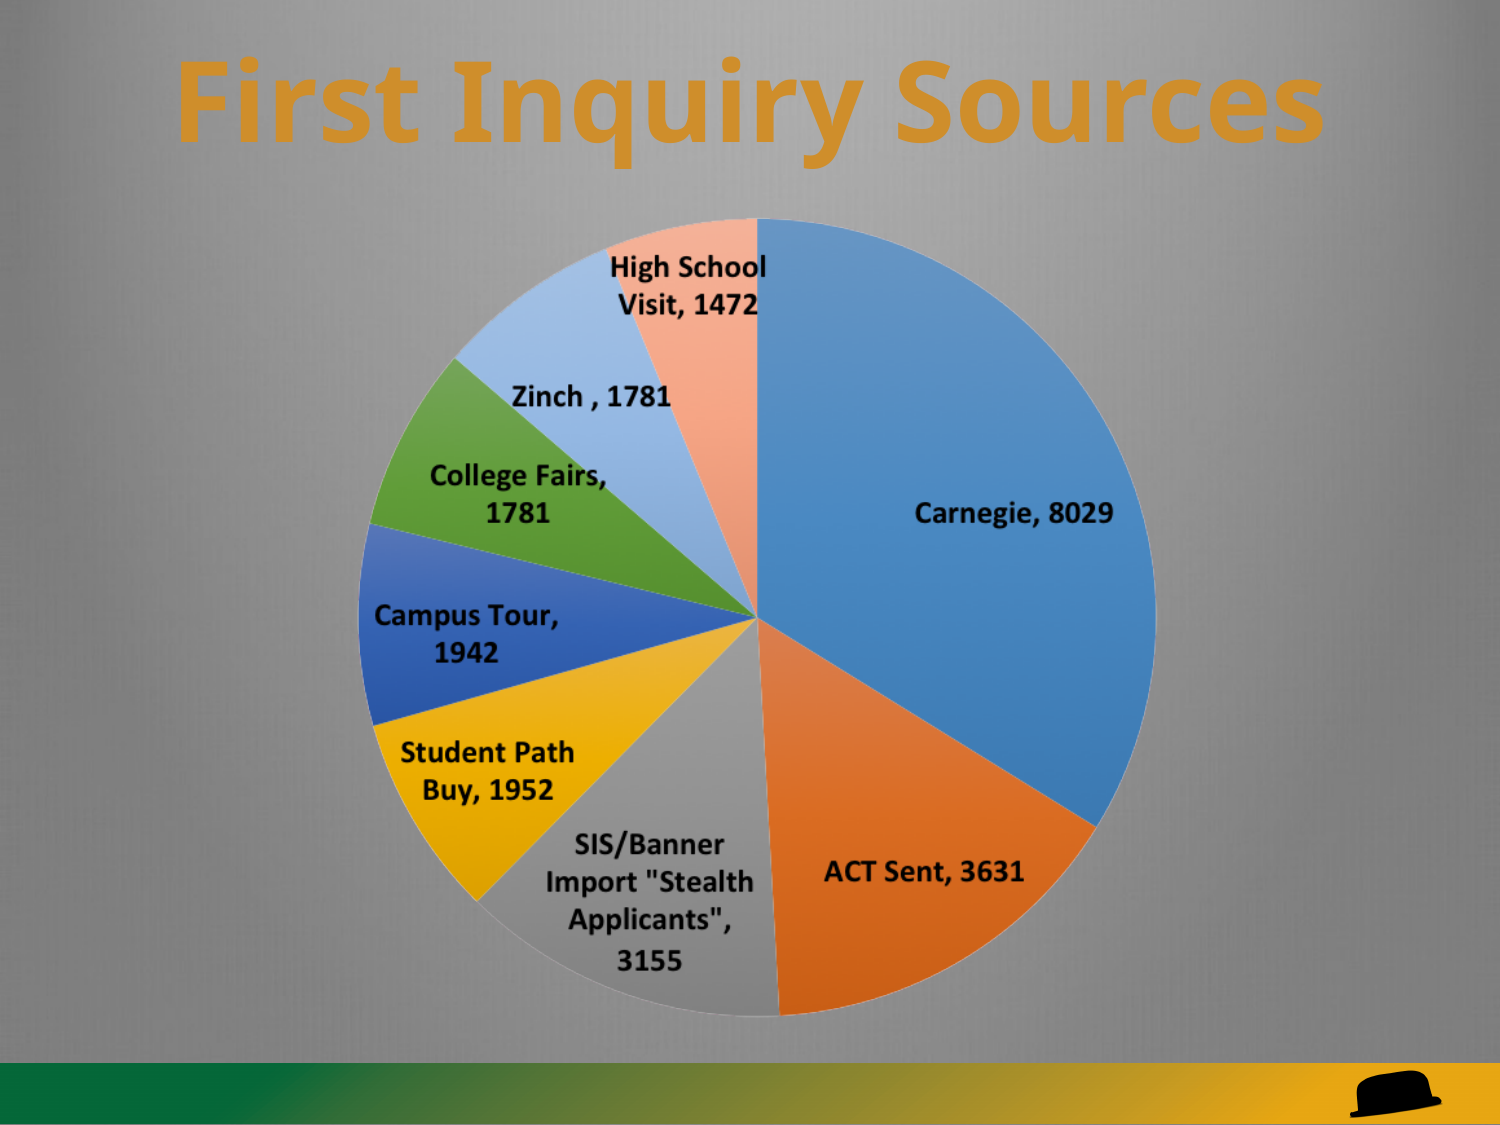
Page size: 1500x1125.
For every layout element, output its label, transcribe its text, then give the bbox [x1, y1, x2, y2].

title First Inquiry Sources [112, 0, 1388, 195]
picture [0, 180, 1500, 1124]
